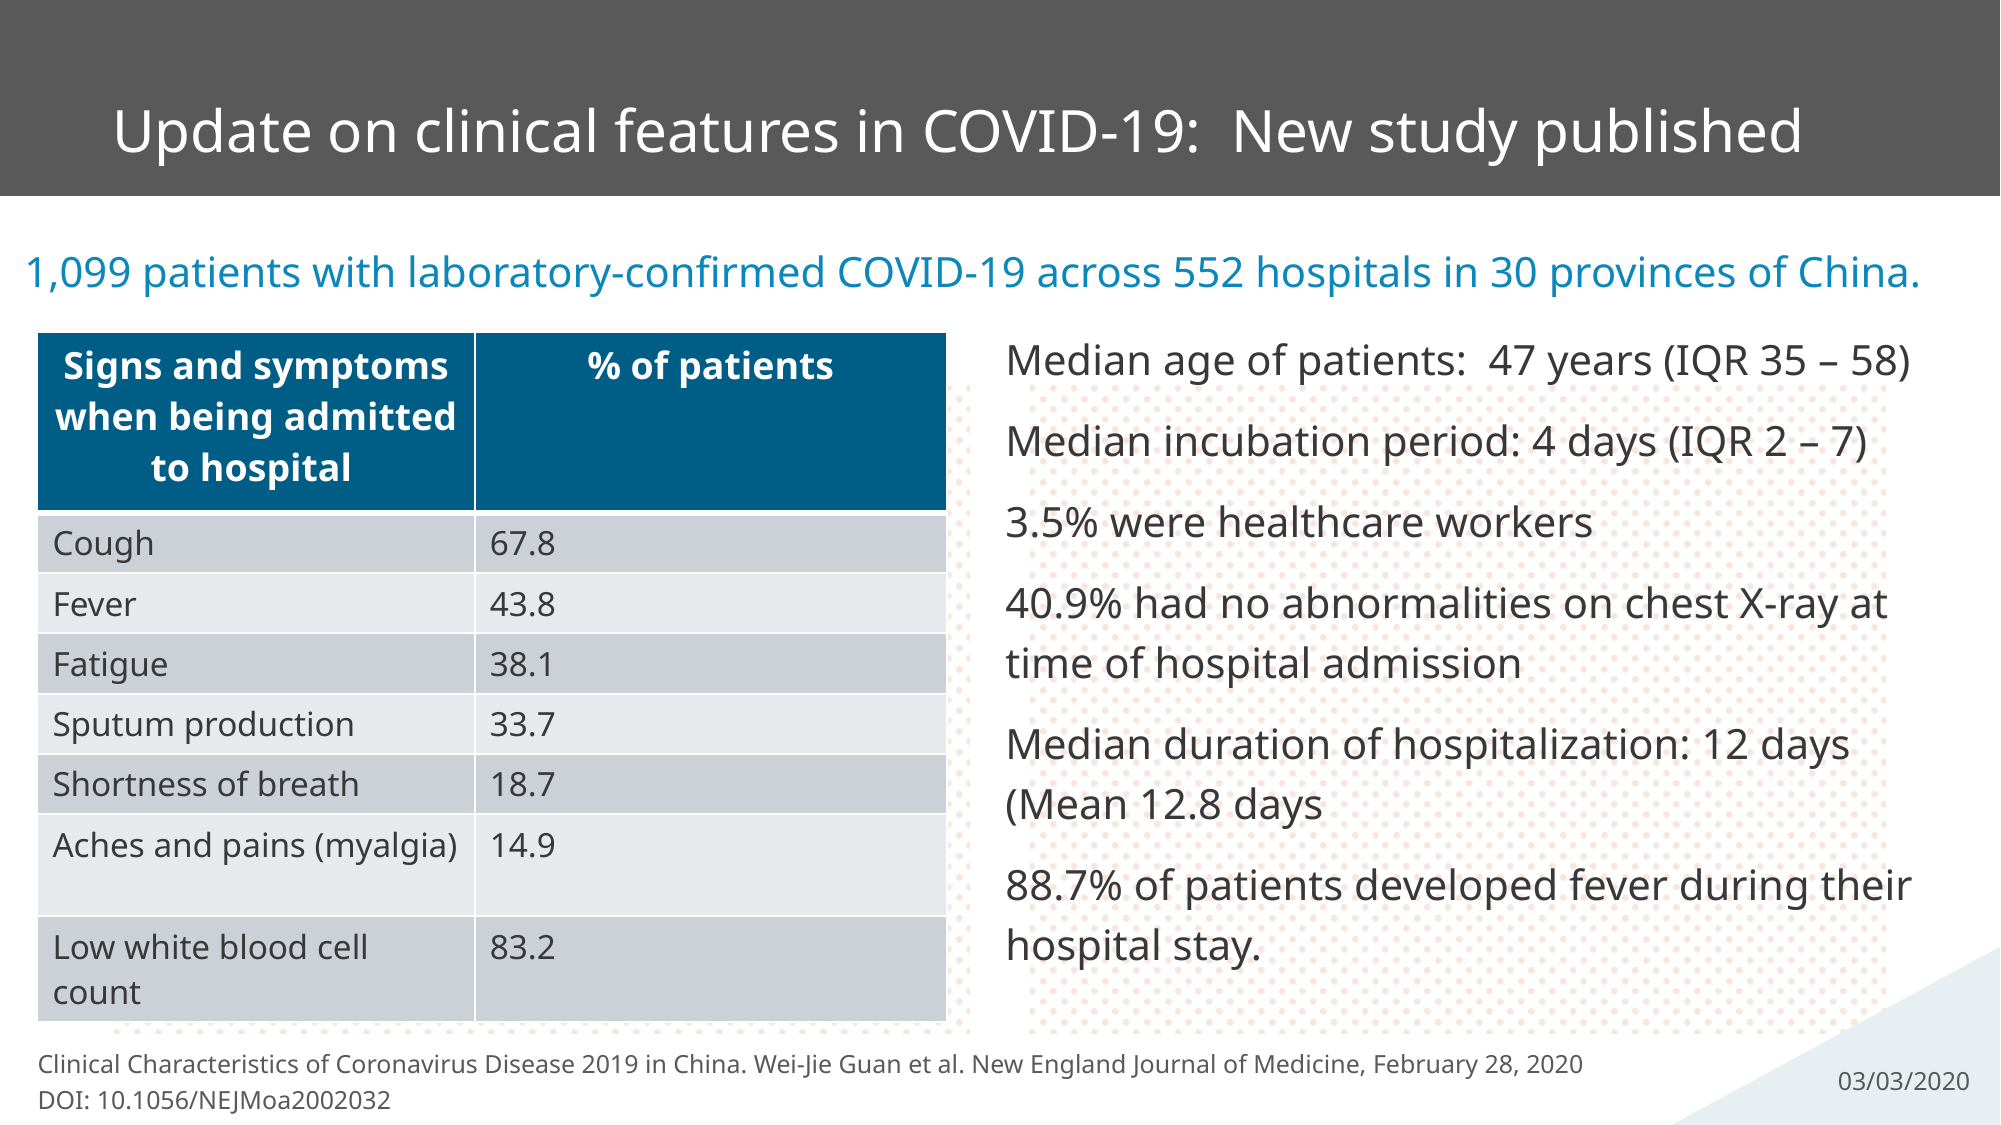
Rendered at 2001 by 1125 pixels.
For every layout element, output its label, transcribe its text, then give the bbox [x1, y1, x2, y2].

text_box 1,099 patients with laboratory-confirmed COVID-19 across 552 hospitals in 30 provinces of China. [24, 235, 1976, 332]
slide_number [1671, 946, 2000, 1125]
table_cell Fatigue [38, 634, 474, 693]
table_header Signs and symptoms when being admitted to hospital [38, 333, 474, 510]
table_cell Low white blood cell count [38, 917, 474, 1021]
picture [113, 385, 971, 1034]
table_cell Shortness of breath [38, 755, 474, 813]
list Median age of patients: 47 years (IQR 35 – 58) Median incubation period: 4 days (IQR 2 – 7) 3.5% were healthcare workers 40.9% had no abnormalities on chest X-ray at time of hospital admission Median duration of hospitalization: 12 days (Mean 12.8 days 88.7% of patients developed fever during their hospital stay. [1005, 324, 1917, 1030]
table_cell 67.8 [476, 516, 946, 572]
title Update on clinical features in COVID-19: New study published [0, 0, 2000, 196]
picture [1029, 1030, 1844, 1034]
table_header % of patients [476, 333, 946, 510]
table_cell Cough [38, 516, 474, 572]
list Clinical Characteristics of Coronavirus Disease 2019 in China. Wei-Jie Guan et al. New England Journal of Medicine, February 28, 2020 DOI: 10.1056/NEJMoa2002032 [37, 1042, 1822, 1125]
table_cell Fever [38, 574, 474, 632]
table_cell 14.9 [476, 815, 946, 915]
table_cell Aches and pains (myalgia) [38, 815, 474, 915]
table_cell Sputum production [38, 695, 474, 753]
table_cell 38.1 [476, 634, 946, 693]
table_cell 18.7 [476, 755, 946, 813]
table_cell 33.7 [476, 695, 946, 753]
table_cell 83.2 [476, 917, 946, 1021]
table_cell 43.8 [476, 574, 946, 632]
